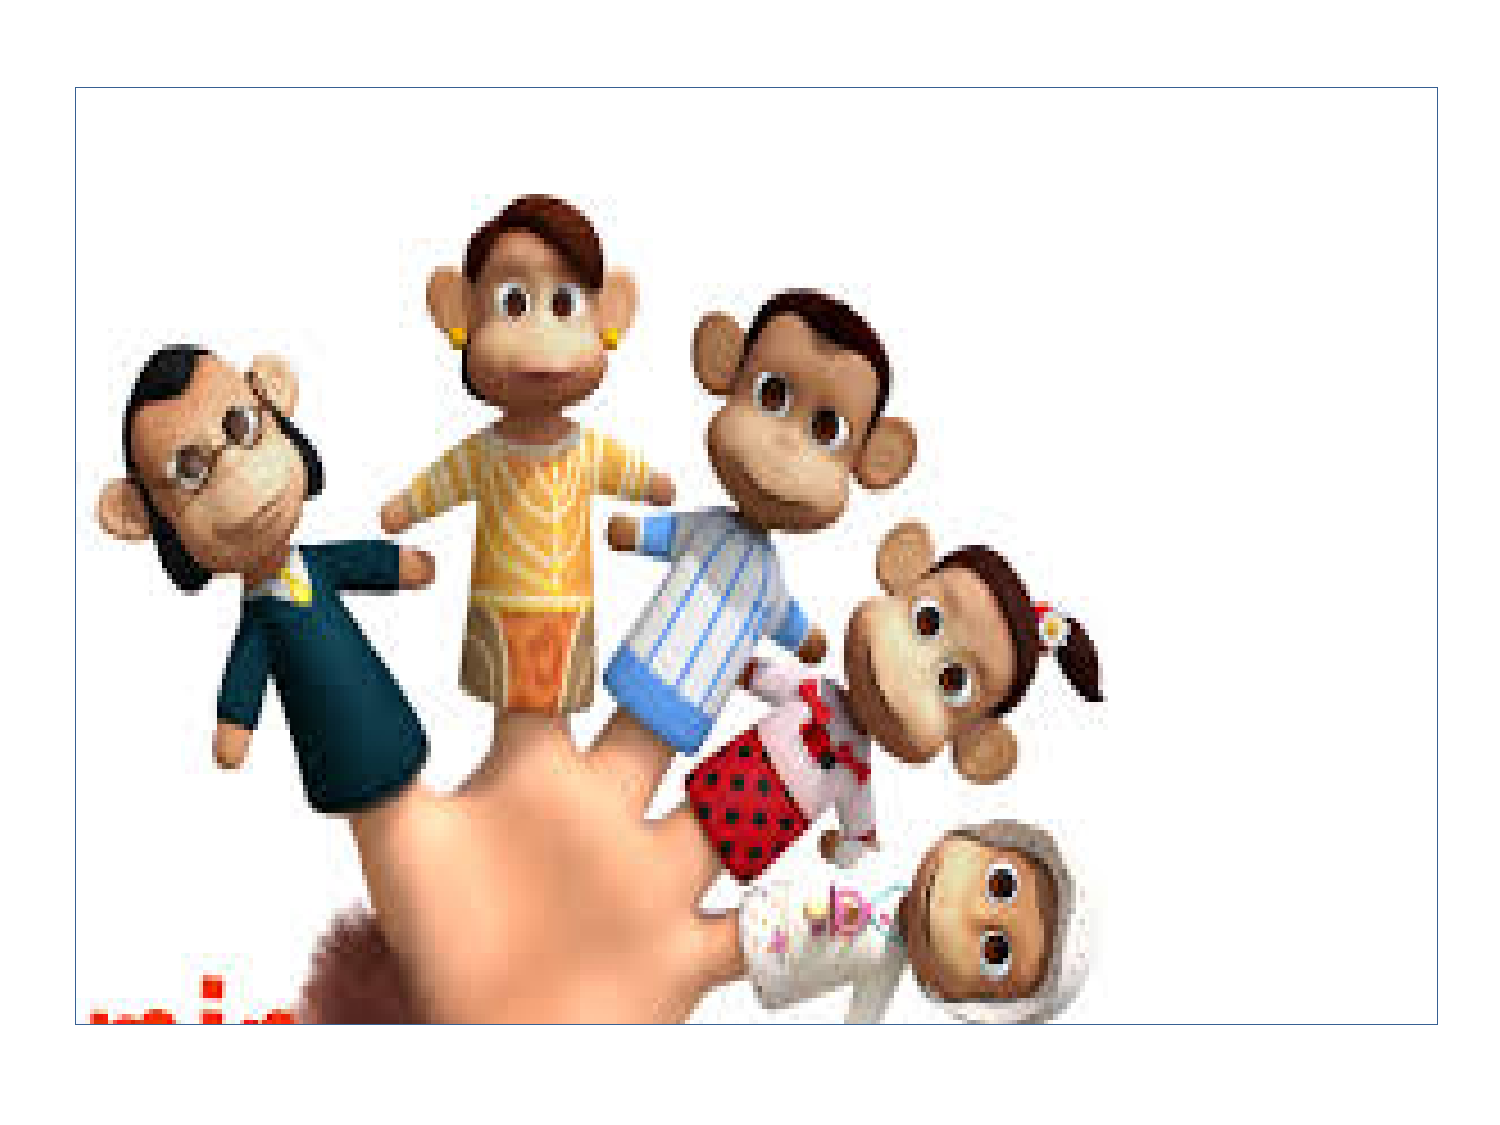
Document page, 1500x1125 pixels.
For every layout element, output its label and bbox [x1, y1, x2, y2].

picture [75, 87, 1438, 1026]
